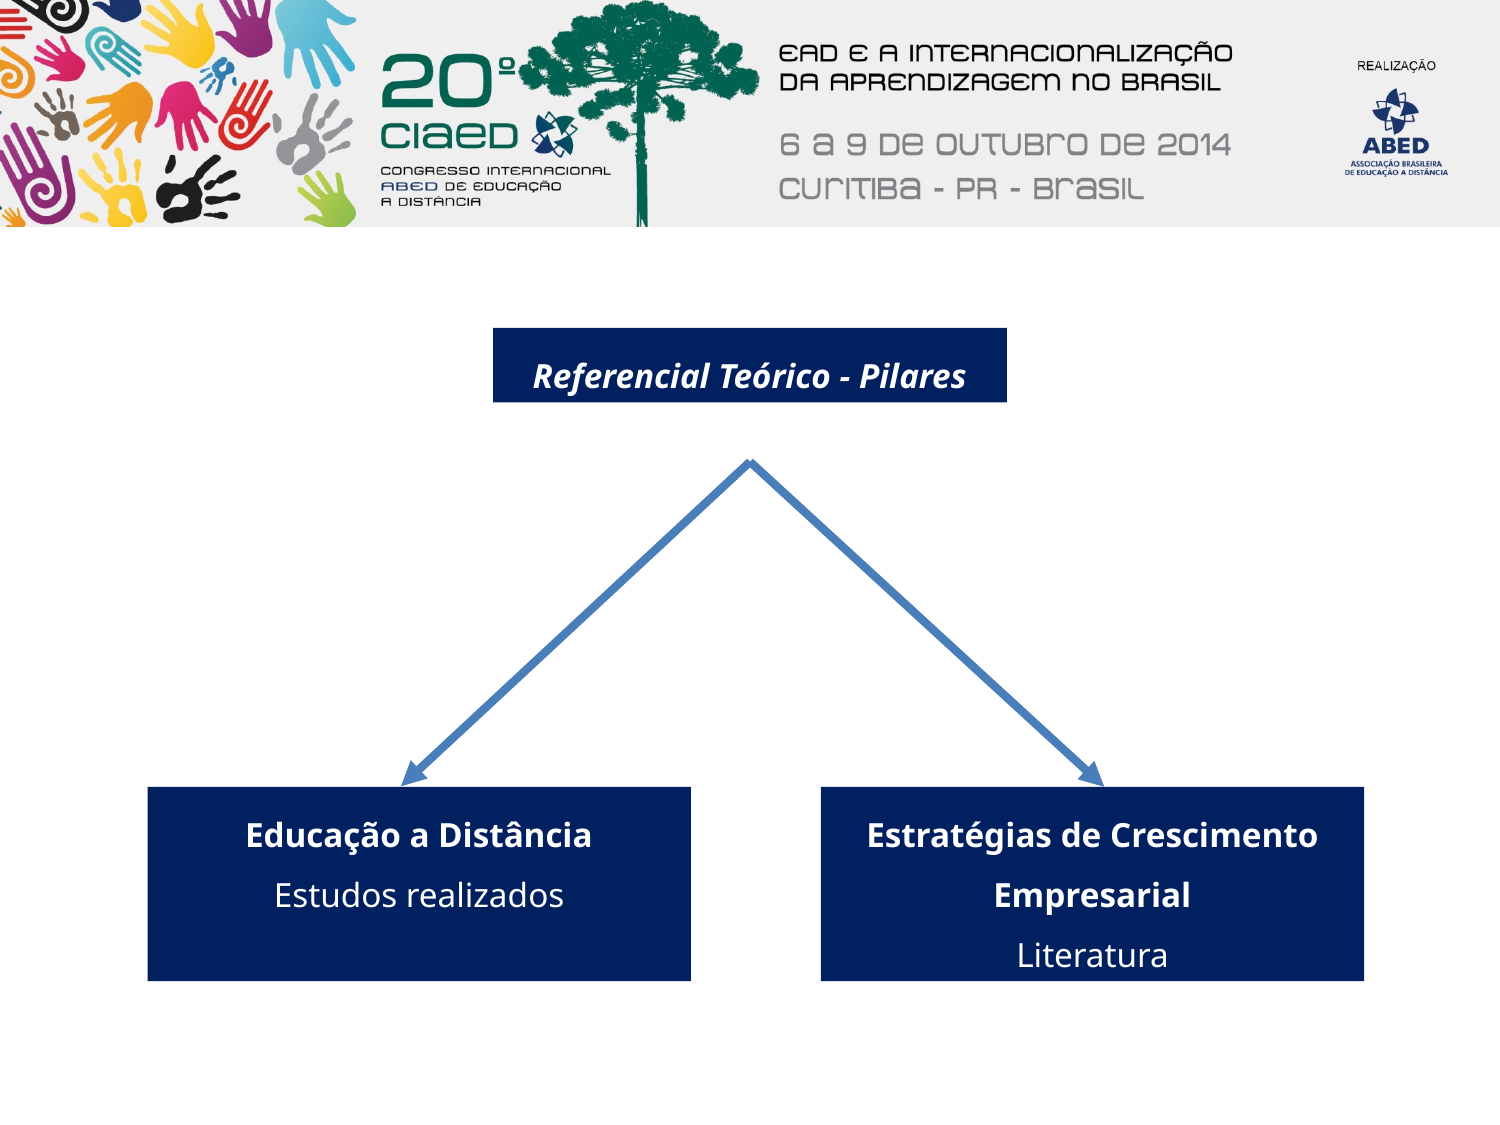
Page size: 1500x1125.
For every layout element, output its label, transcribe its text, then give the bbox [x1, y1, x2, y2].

picture [0, 0, 1500, 228]
text_box Referencial Teórico - Pilares [493, 327, 1007, 403]
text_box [751, 461, 1105, 788]
text_box Educação a Distância Estudos realizados [147, 786, 691, 982]
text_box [400, 461, 751, 787]
text_box Estratégias de Crescimento Empresarial Literatura [820, 786, 1365, 982]
